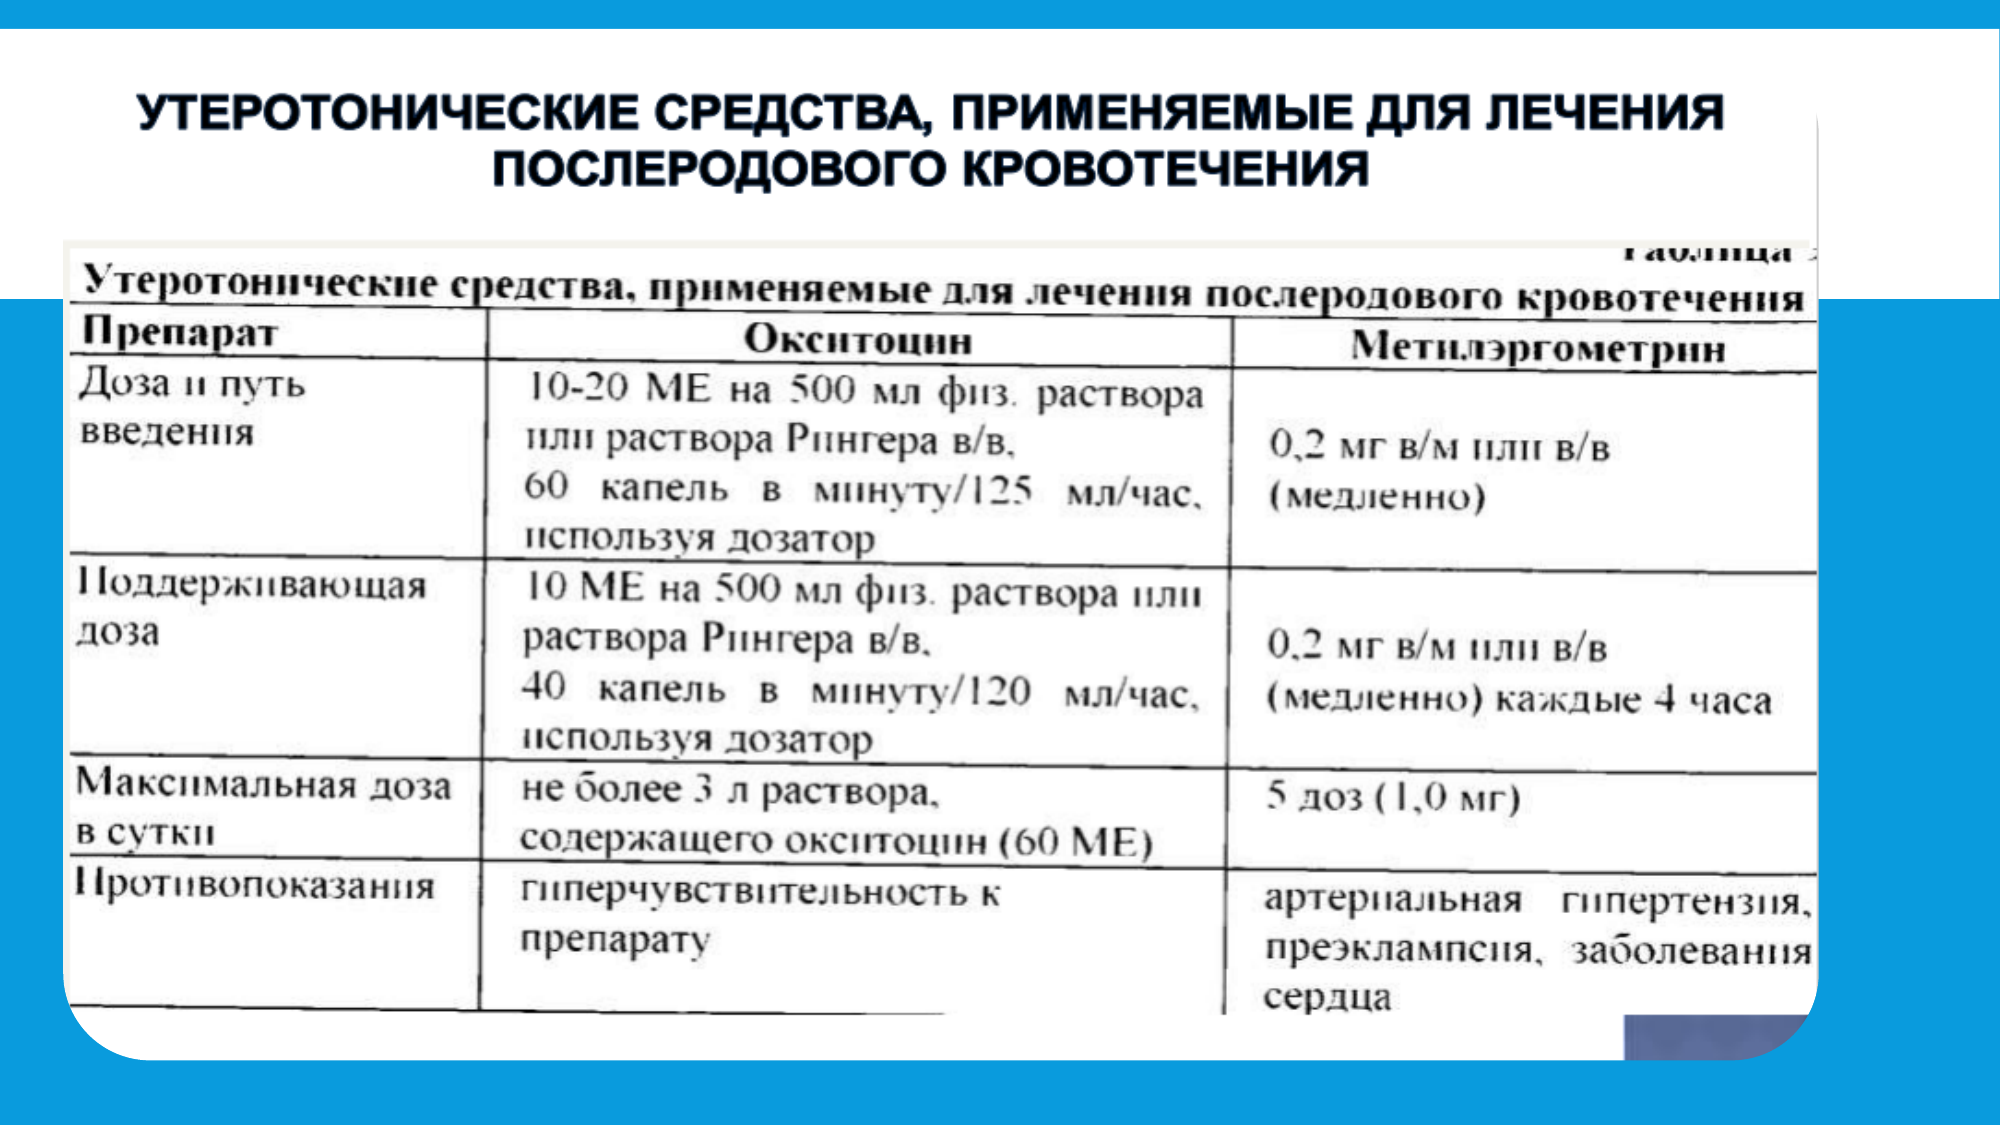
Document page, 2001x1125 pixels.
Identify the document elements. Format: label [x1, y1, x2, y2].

list [62, 46, 1819, 1061]
